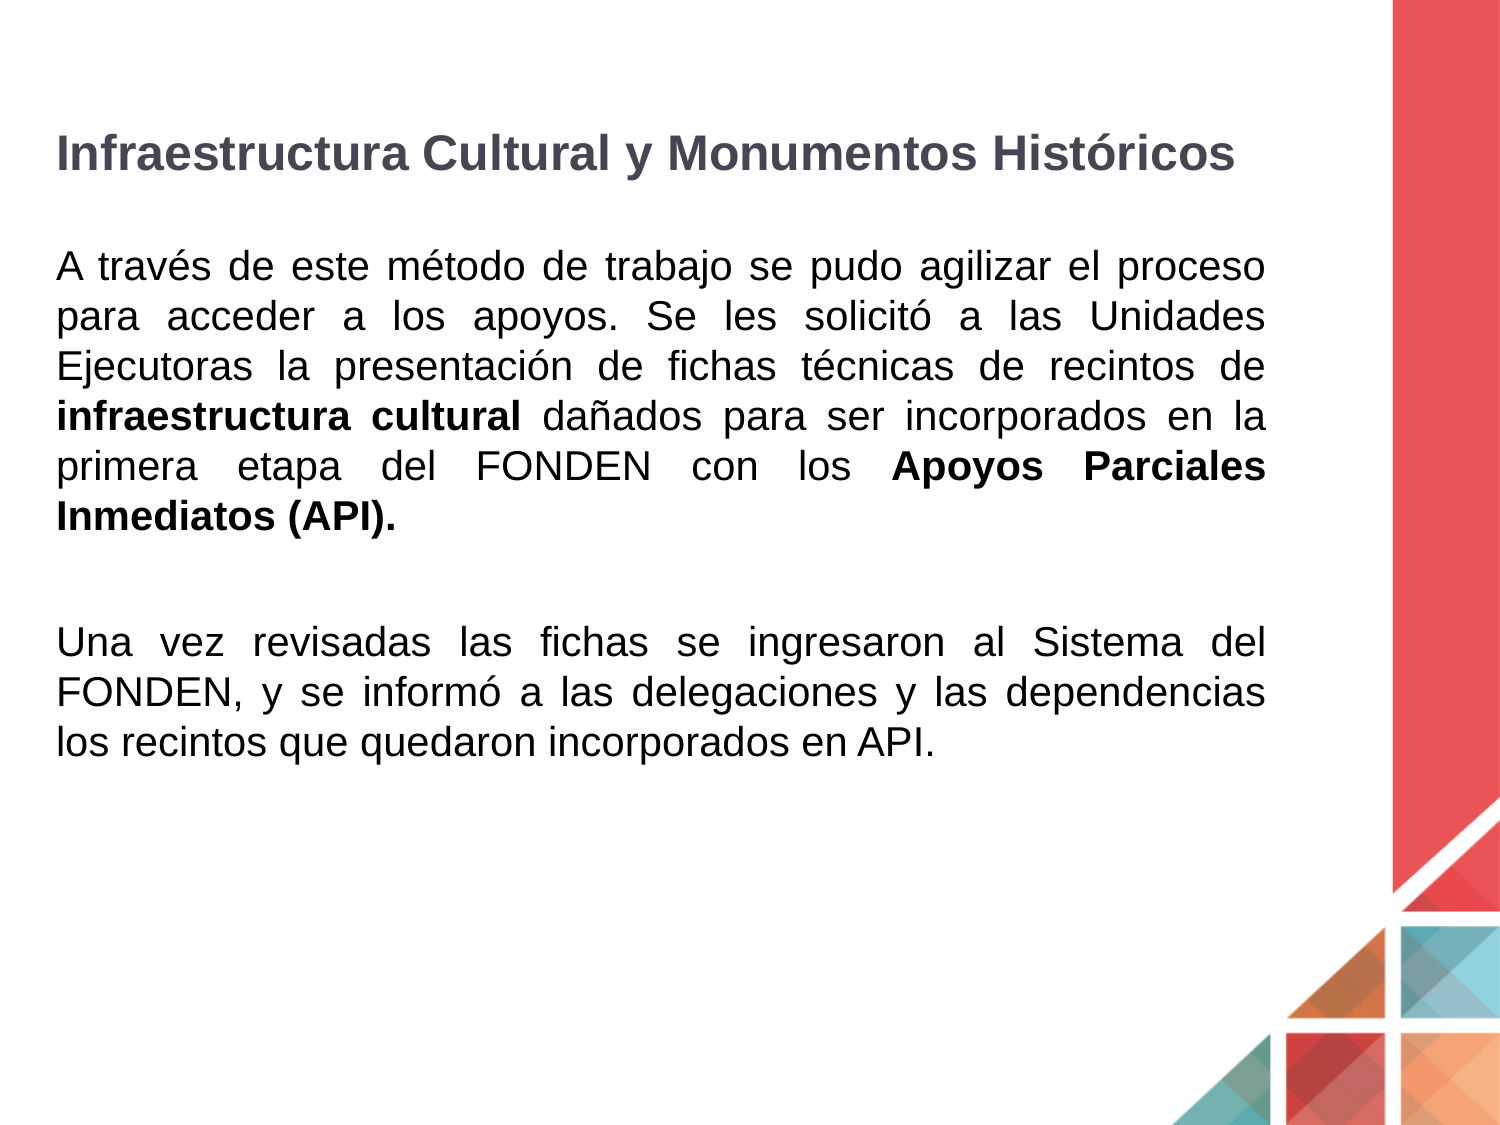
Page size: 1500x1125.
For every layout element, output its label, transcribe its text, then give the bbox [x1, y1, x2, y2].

picture [0, 0, 1500, 1125]
list A través de este método de trabajo se pudo agilizar el proceso para acceder a los apoyos. Se les solicitó a las Unidades Ejecutoras la presentación de fichas técnicas de recintos de infraestructura cultural dañados para ser incorporados en la primera etapa del FONDEN con los Apoyos Parciales Inmediatos (API). Una vez revisadas las fichas se ingresaron al Sistema del FONDEN, y se informó a las delegaciones y las dependencias los recintos que quedaron incorporados en API. [41, 231, 1282, 1042]
title Infraestructura Cultural y Monumentos Históricos [41, 24, 1392, 188]
